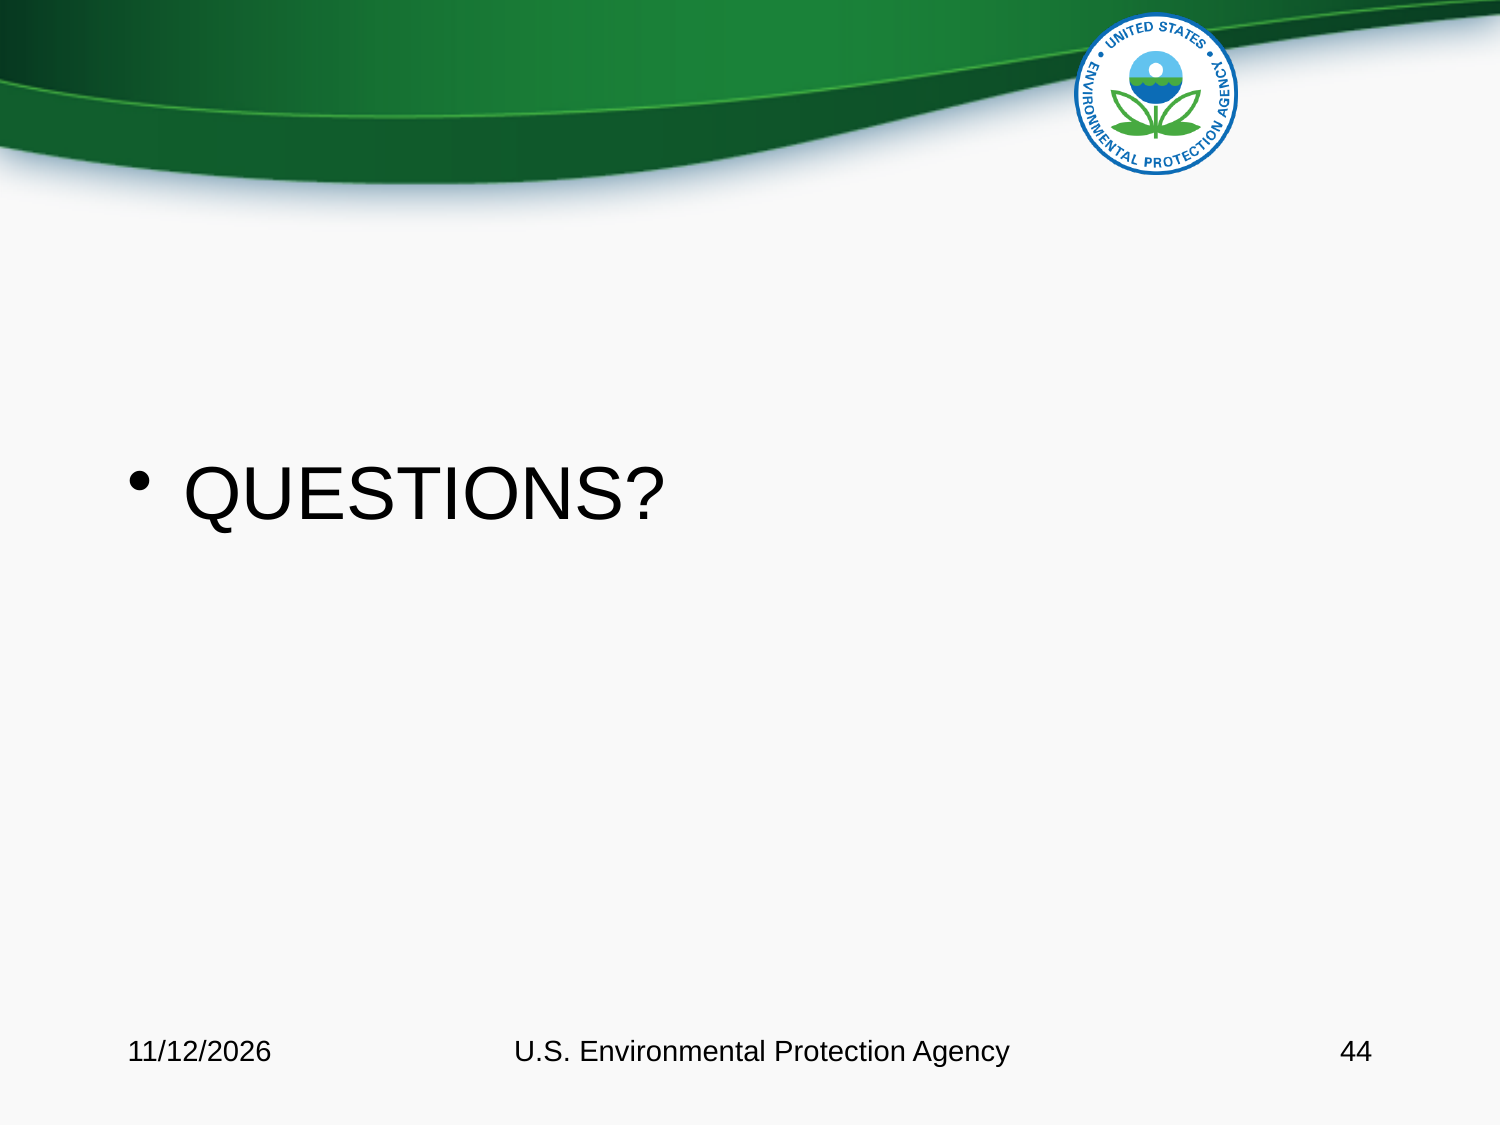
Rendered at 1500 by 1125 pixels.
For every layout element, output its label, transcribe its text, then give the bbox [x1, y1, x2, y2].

list QUESTIONS? [112, 437, 1388, 1001]
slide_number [112, 1024, 312, 1101]
footer U.S. Environmental Protection Agency [312, 1024, 1074, 1101]
slide_number 44 [1074, 1024, 1388, 1101]
picture [0, 0, 1500, 1125]
